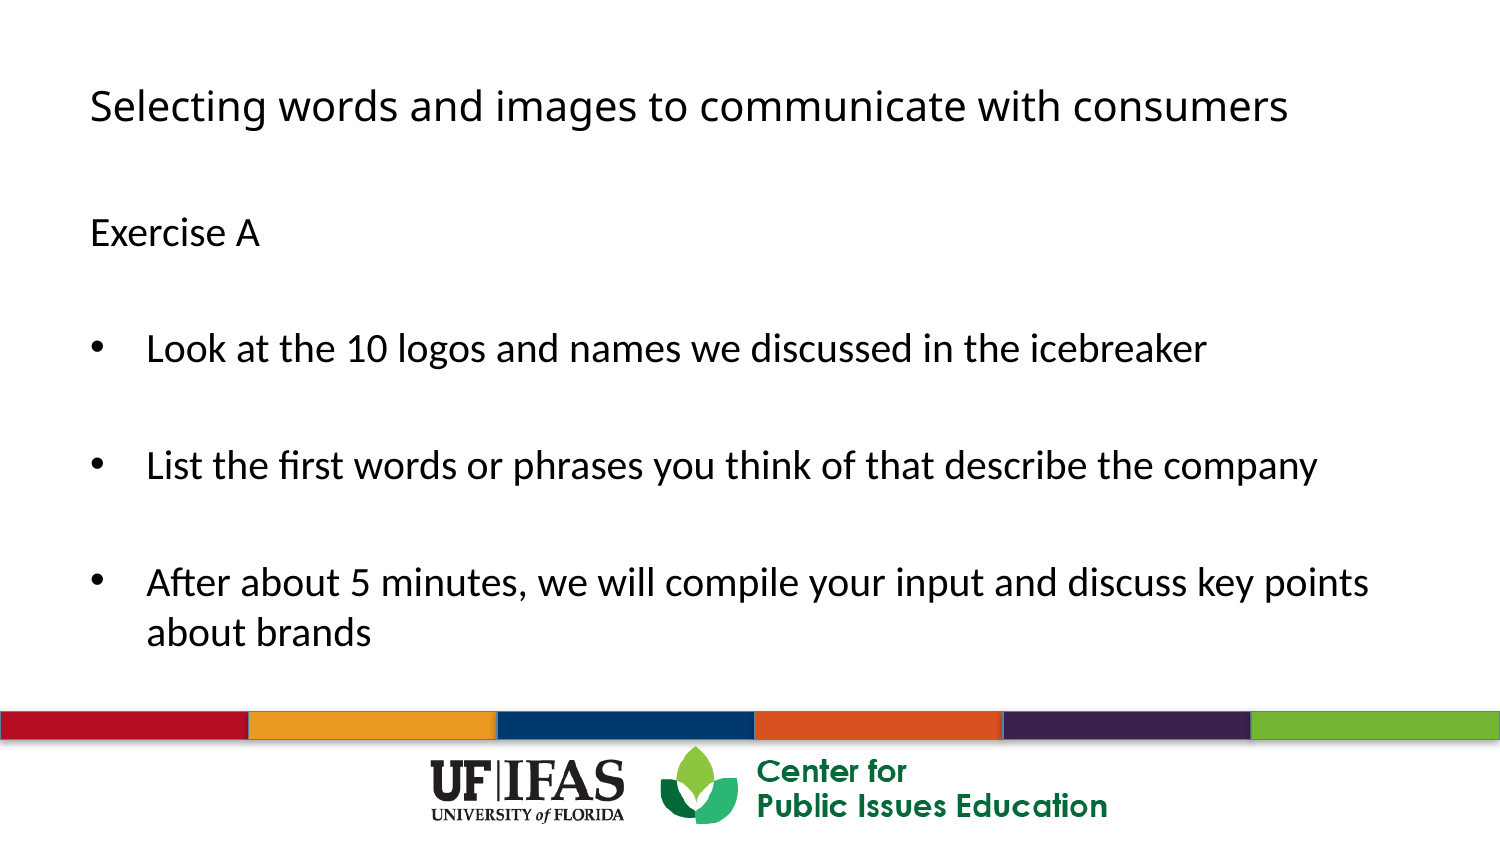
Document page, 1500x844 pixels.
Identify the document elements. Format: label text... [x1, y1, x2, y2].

picture [430, 746, 1108, 824]
list Exercise A Look at the 10 logos and names we discussed in the icebreaker List the first words or phrases you think of that describe the company After about 5 minutes, we will compile your input and discuss key points about brands [75, 196, 1425, 698]
